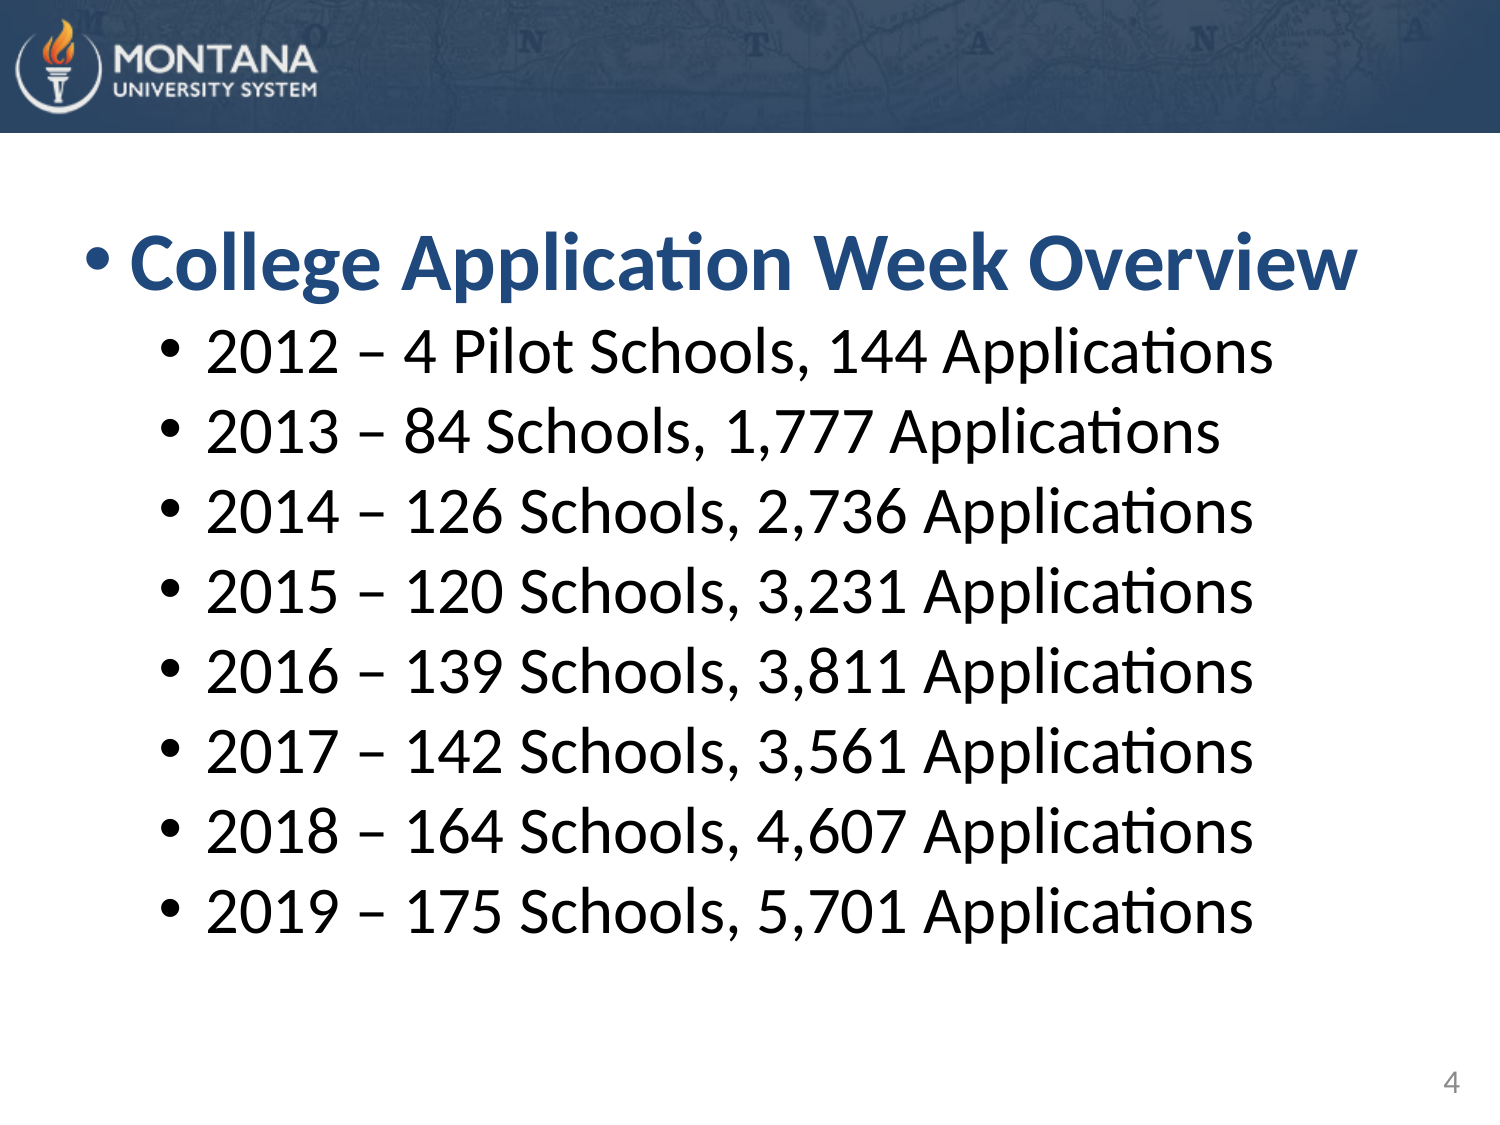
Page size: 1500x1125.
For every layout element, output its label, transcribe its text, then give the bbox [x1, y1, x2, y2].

text_box College Application Week Overview 2012 – 4 Pilot Schools, 144 Applications 2013 – 84 Schools, 1,777 Applications 2014 – 126 Schools, 2,736 Applications 2015 – 120 Schools, 3,231 Applications 2016 – 139 Schools, 3,811 Applications 2017 – 142 Schools, 3,561 Applications 2018 – 164 Schools, 4,607 Applications 2019 – 175 Schools, 5,701 Applications [68, 200, 1432, 955]
picture [0, 0, 1500, 133]
slide_number 4 [1125, 1050, 1475, 1110]
